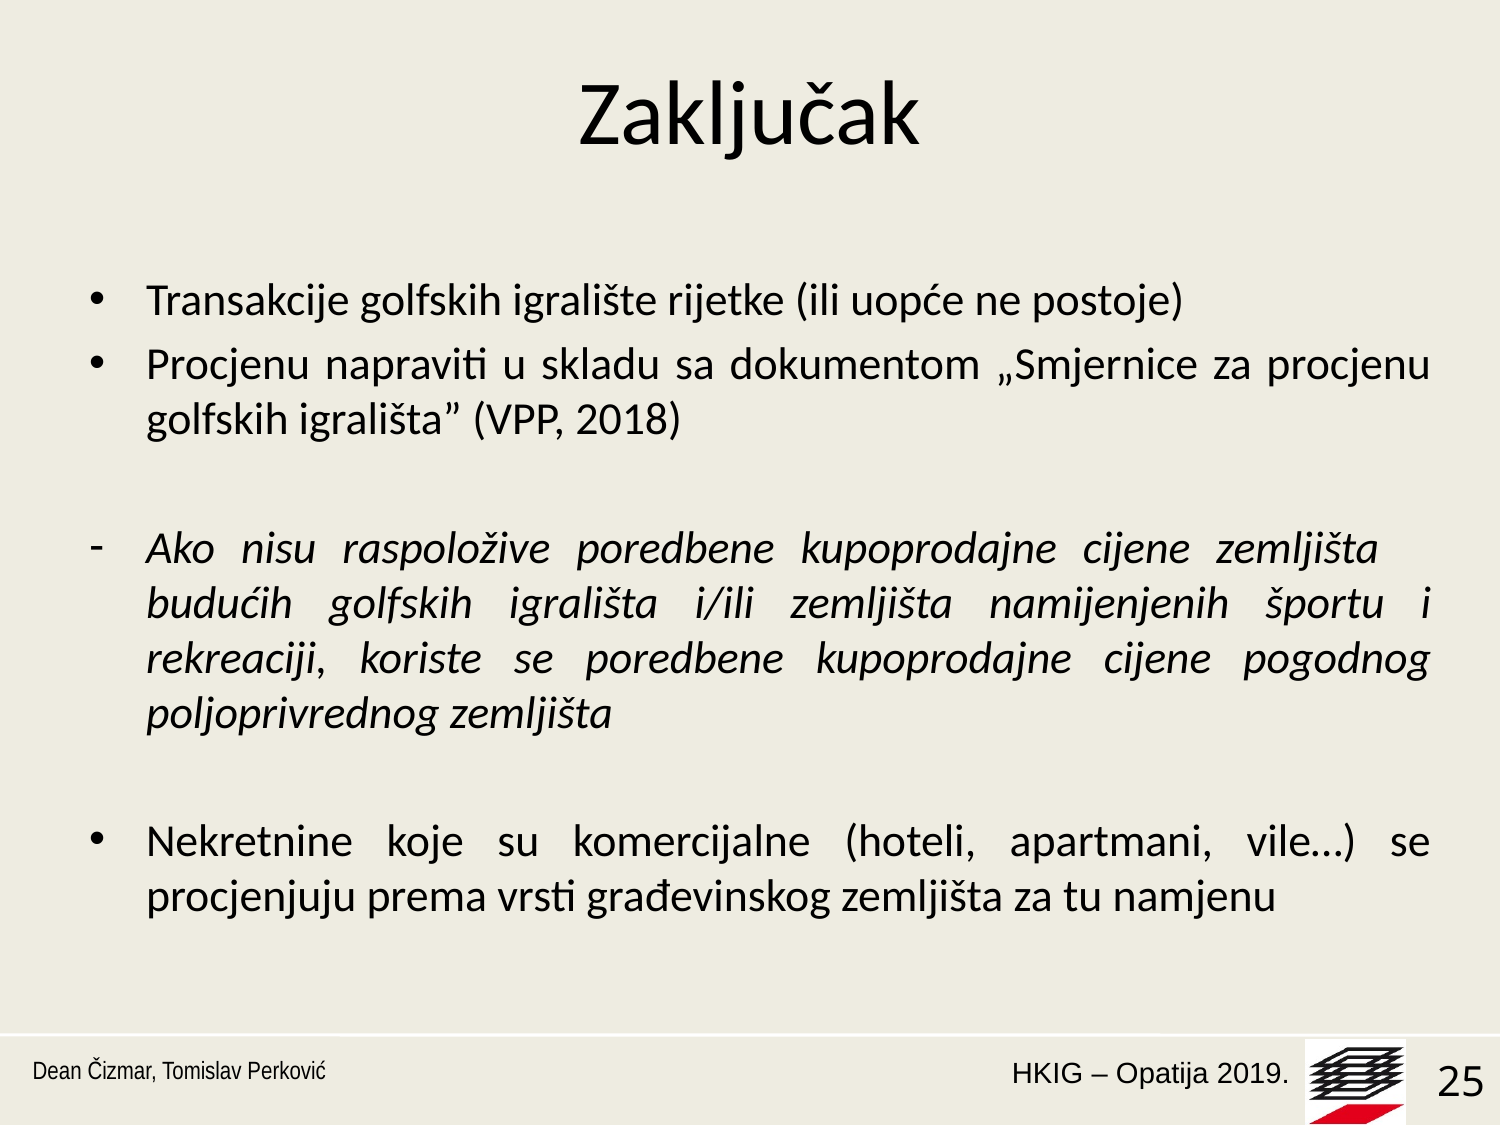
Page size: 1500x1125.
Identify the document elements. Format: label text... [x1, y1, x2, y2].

picture [1305, 1039, 1406, 1125]
list Transakcije golfskih igralište rijetke (ili uopće ne postoje) Procjenu napraviti u skladu sa dokumentom „Smjernice za procjenu golfskih igrališta” (VPP, 2018) Ako nisu raspoložive poredbene kupoprodajne cijene zemljišta budućih golfskih igrališta i/ili zemljišta namijenjenih športu i rekreaciji, koriste se poredbene kupoprodajne cijene pogodnog poljoprivrednog zemljišta Nekretnine koje su komercijalne (hoteli, apartmani, vile…) se procjenjuju prema vrsti građevinskog zemljišta za tu namjenu [75, 262, 1447, 1005]
slide_number 25 [1316, 1046, 1500, 1125]
slide_number Dean Čizmar, Tomislav Perković [17, 1046, 343, 1125]
title Zaključak [75, 45, 1425, 233]
